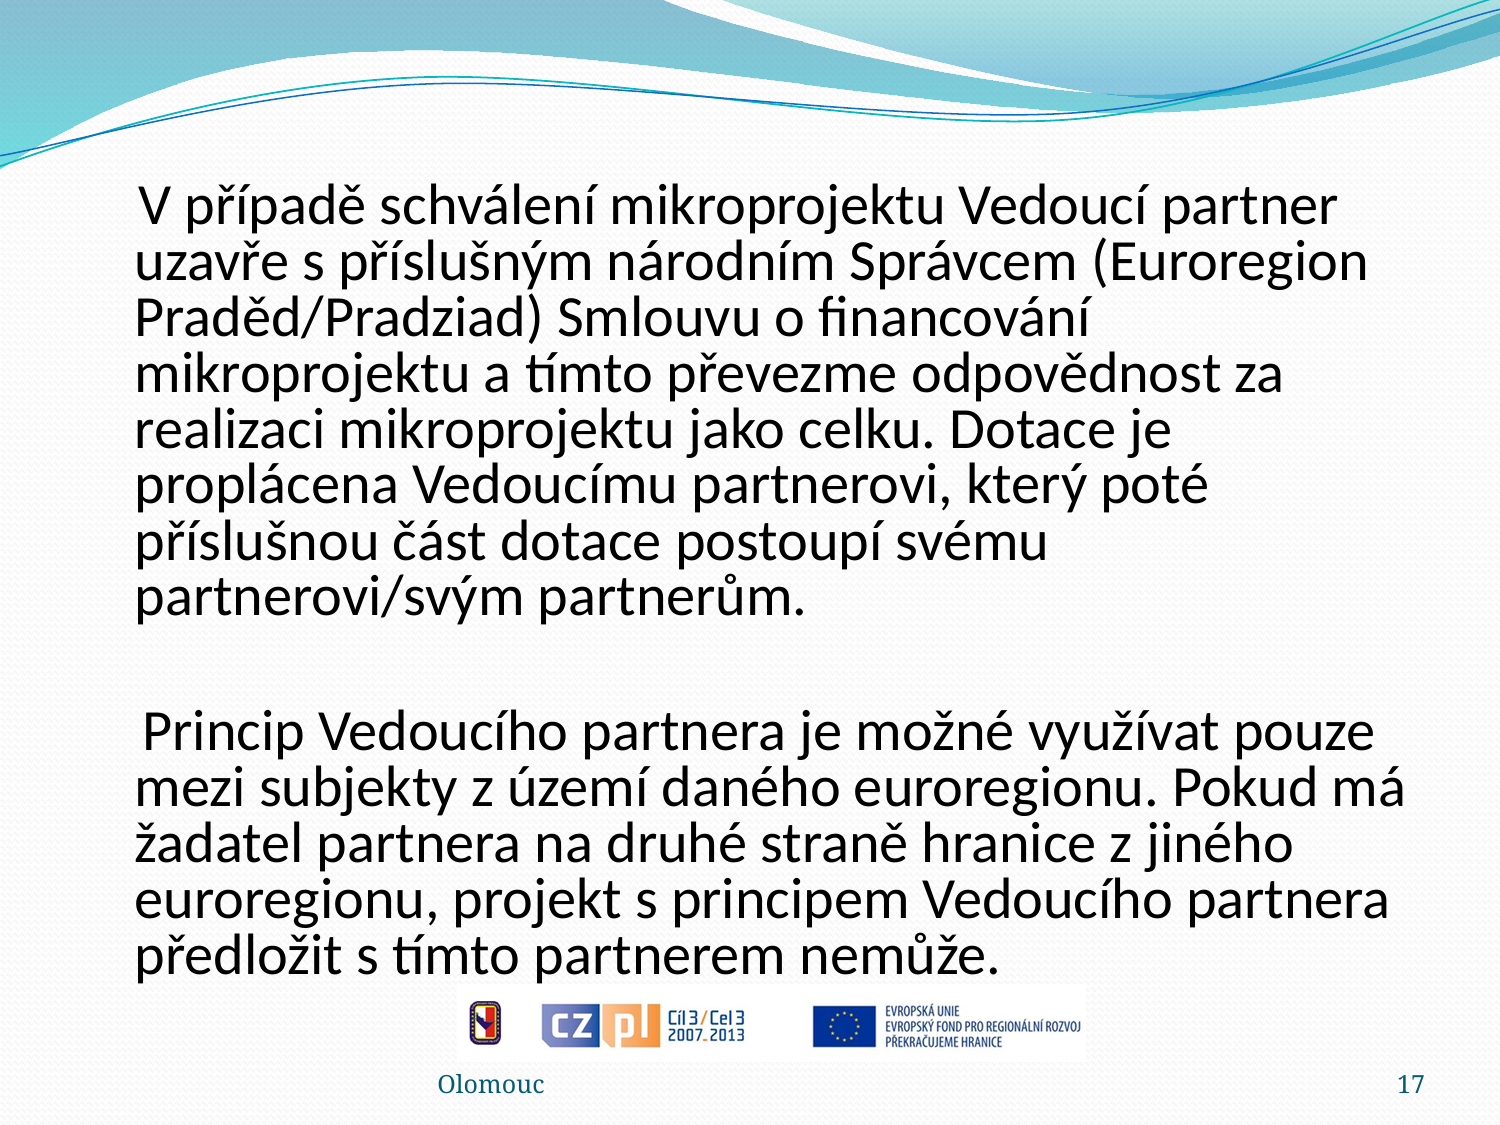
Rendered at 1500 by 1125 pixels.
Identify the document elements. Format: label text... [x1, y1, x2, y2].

list V případě schválení mikroprojektu Vedoucí partner uzavře s příslušným národním Správcem (Euroregion Praděd/Pradziad) Smlouvu o financování mikroprojektu a tímto převezme odpovědnost za realizaci mikroprojektu jako celku. Dotace je proplácena Vedoucímu partnerovi, který poté příslušnou část dotace postoupí svému partnerovi/svým partnerům. Princip Vedoucího partnera je možné využívat pouze mezi subjekty z území daného euroregionu. Pokud má žadatel partnera na druhé straně hranice z jiného euroregionu, projekt s principem Vedoucího partnera předložit s tímto partnerem nemůže. [75, 172, 1425, 1038]
picture [456, 984, 1086, 1062]
footer Olomouc [437, 1042, 988, 1103]
slide_number 17 [1299, 1042, 1425, 1103]
